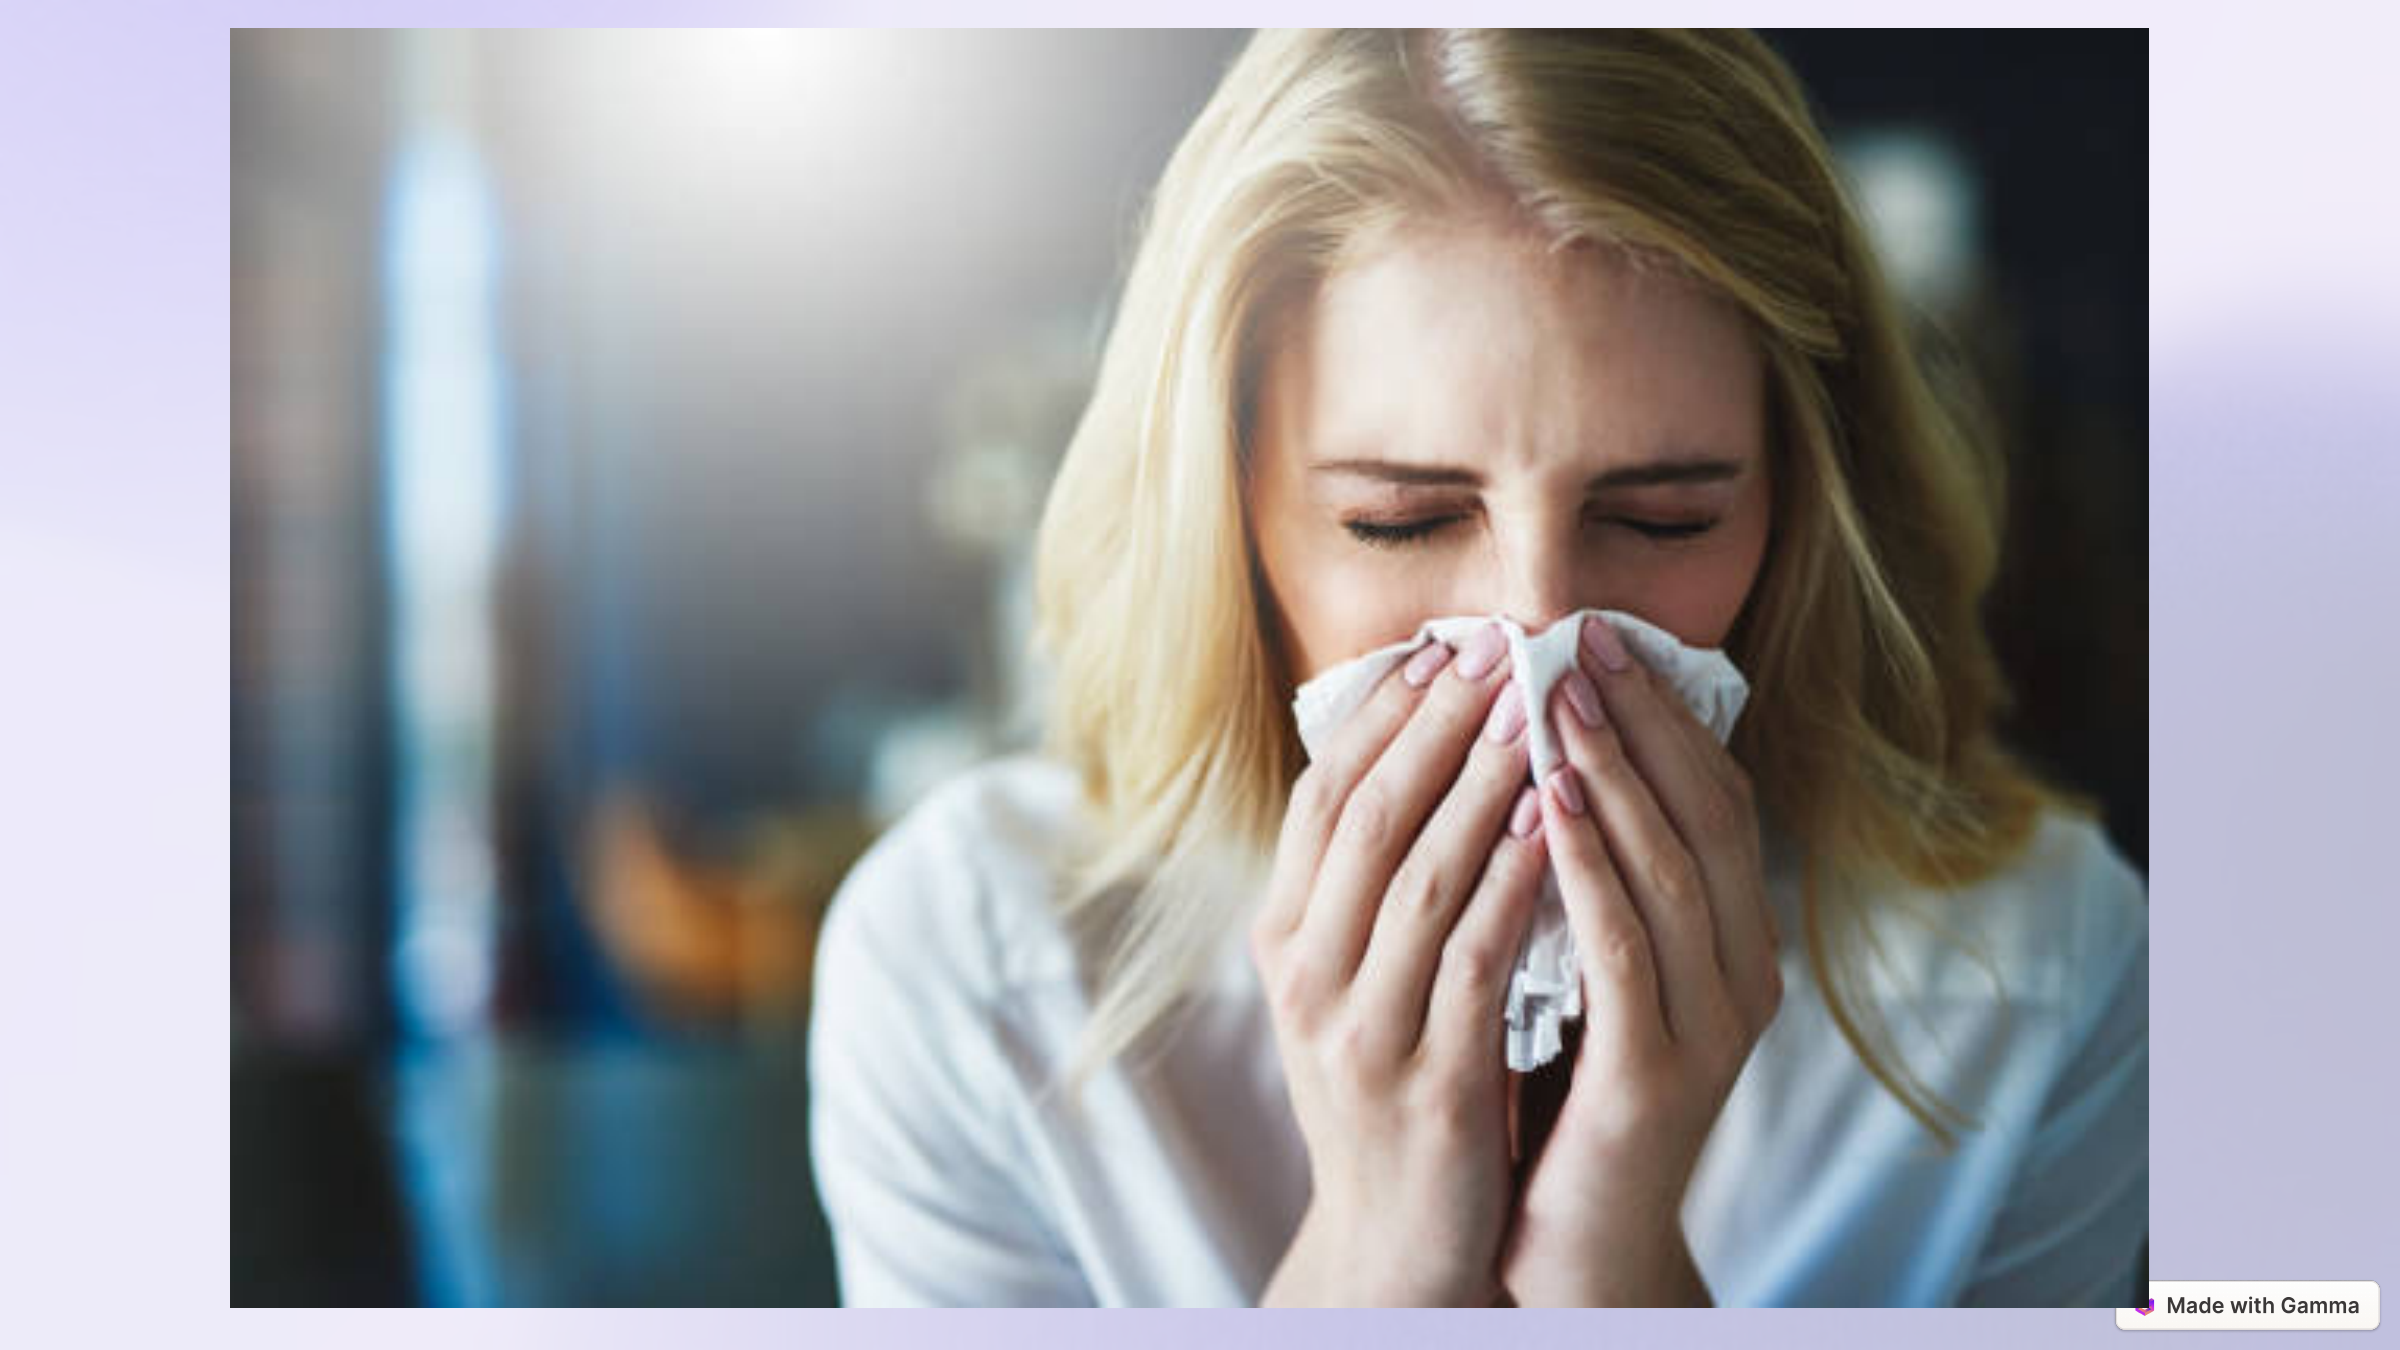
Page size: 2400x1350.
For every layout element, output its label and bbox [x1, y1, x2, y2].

picture [230, 28, 2389, 1339]
